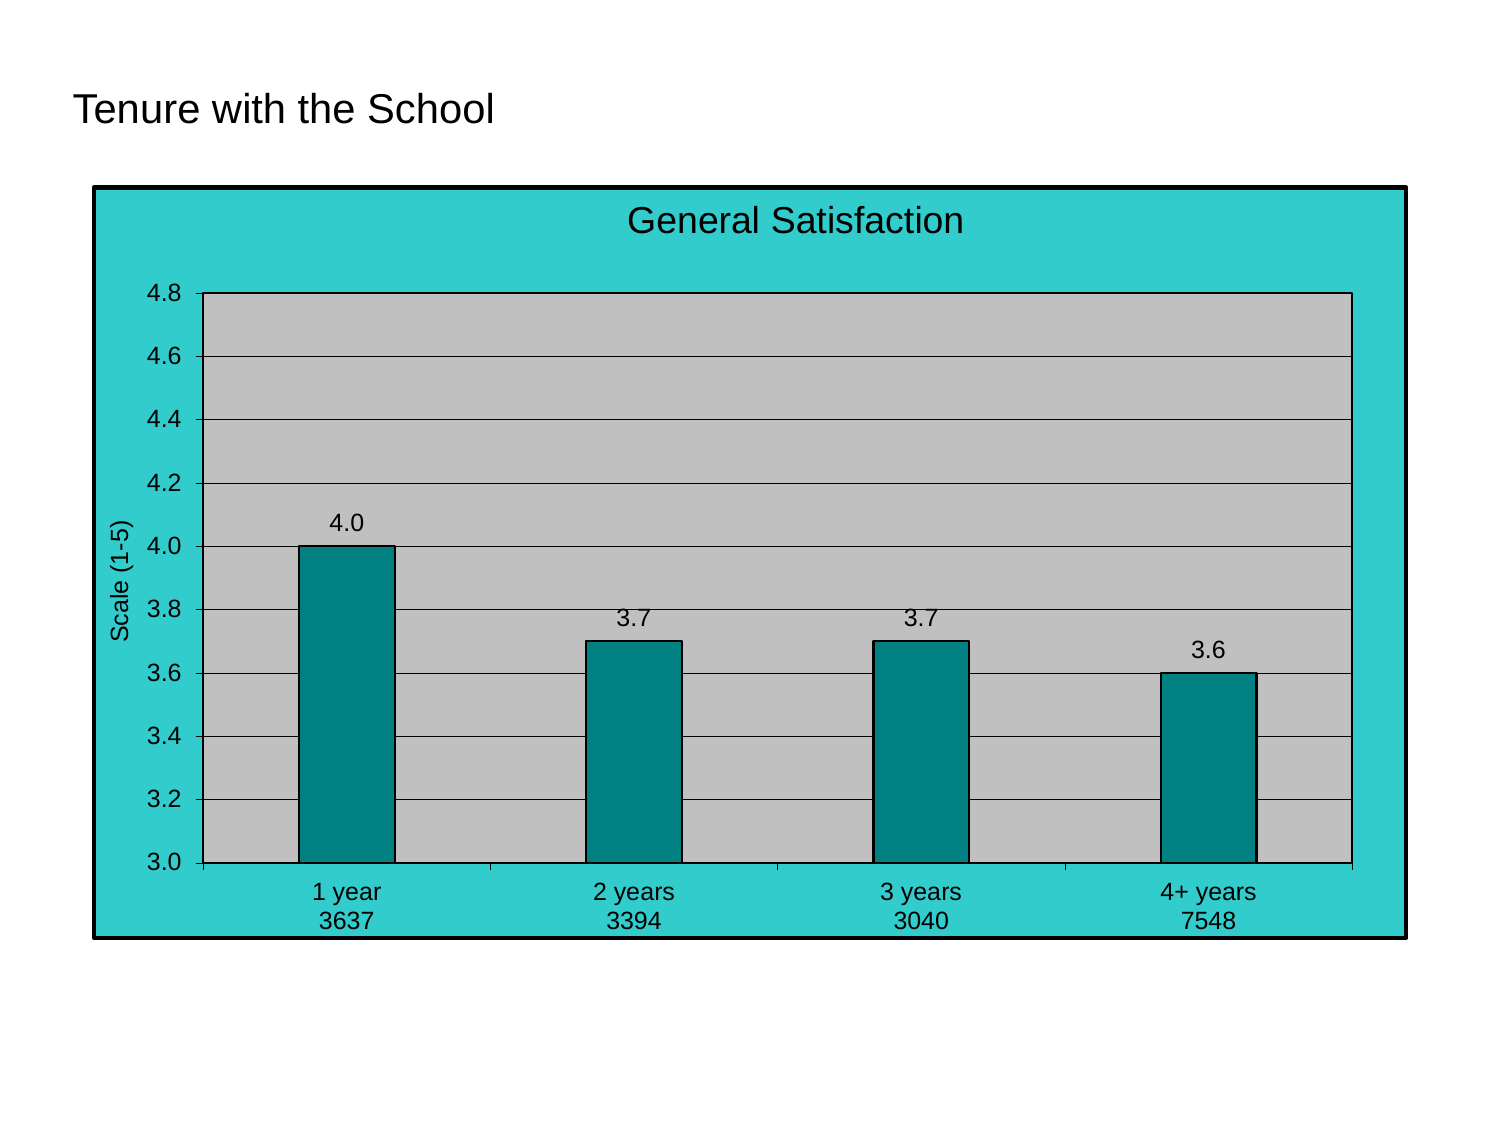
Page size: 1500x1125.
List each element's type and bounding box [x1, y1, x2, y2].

picture [91, 185, 1409, 940]
